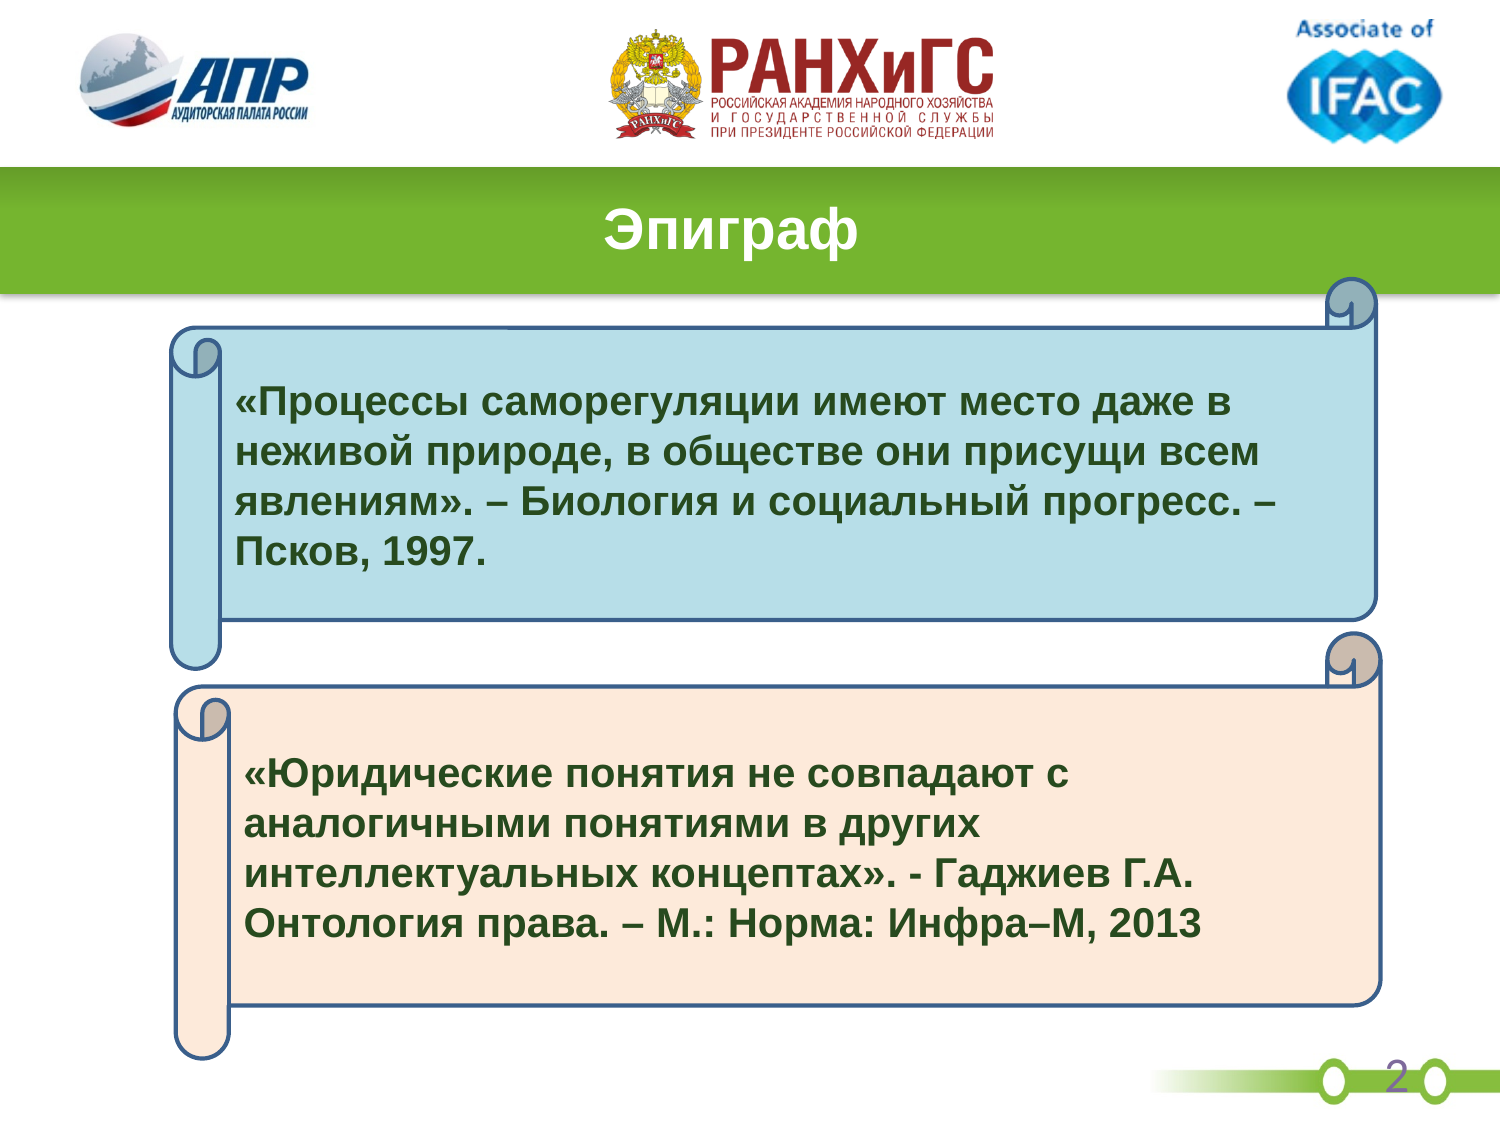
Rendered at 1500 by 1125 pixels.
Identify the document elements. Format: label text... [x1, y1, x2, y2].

list [53, 349, 1404, 1060]
title Эпиграф [56, 173, 1407, 279]
picture [1281, 19, 1450, 149]
picture [1117, 1042, 1500, 1118]
text_box «Процессы саморегуляции имеют место даже в неживой природе, в обществе они присущи всем явлениям». – Биология и социальный прогресс. – Псков, 1997. [168, 276, 1379, 671]
picture [607, 29, 993, 139]
slide_number 2 [1074, 1042, 1425, 1103]
picture [53, 7, 352, 146]
text_box «Юридические понятия не совпадают с аналогичными понятиями в других интеллектуальных концептах». - Гаджиев Г.А. Онтология права. – М.: Норма: Инфра–М, 2013 [173, 631, 1383, 1061]
